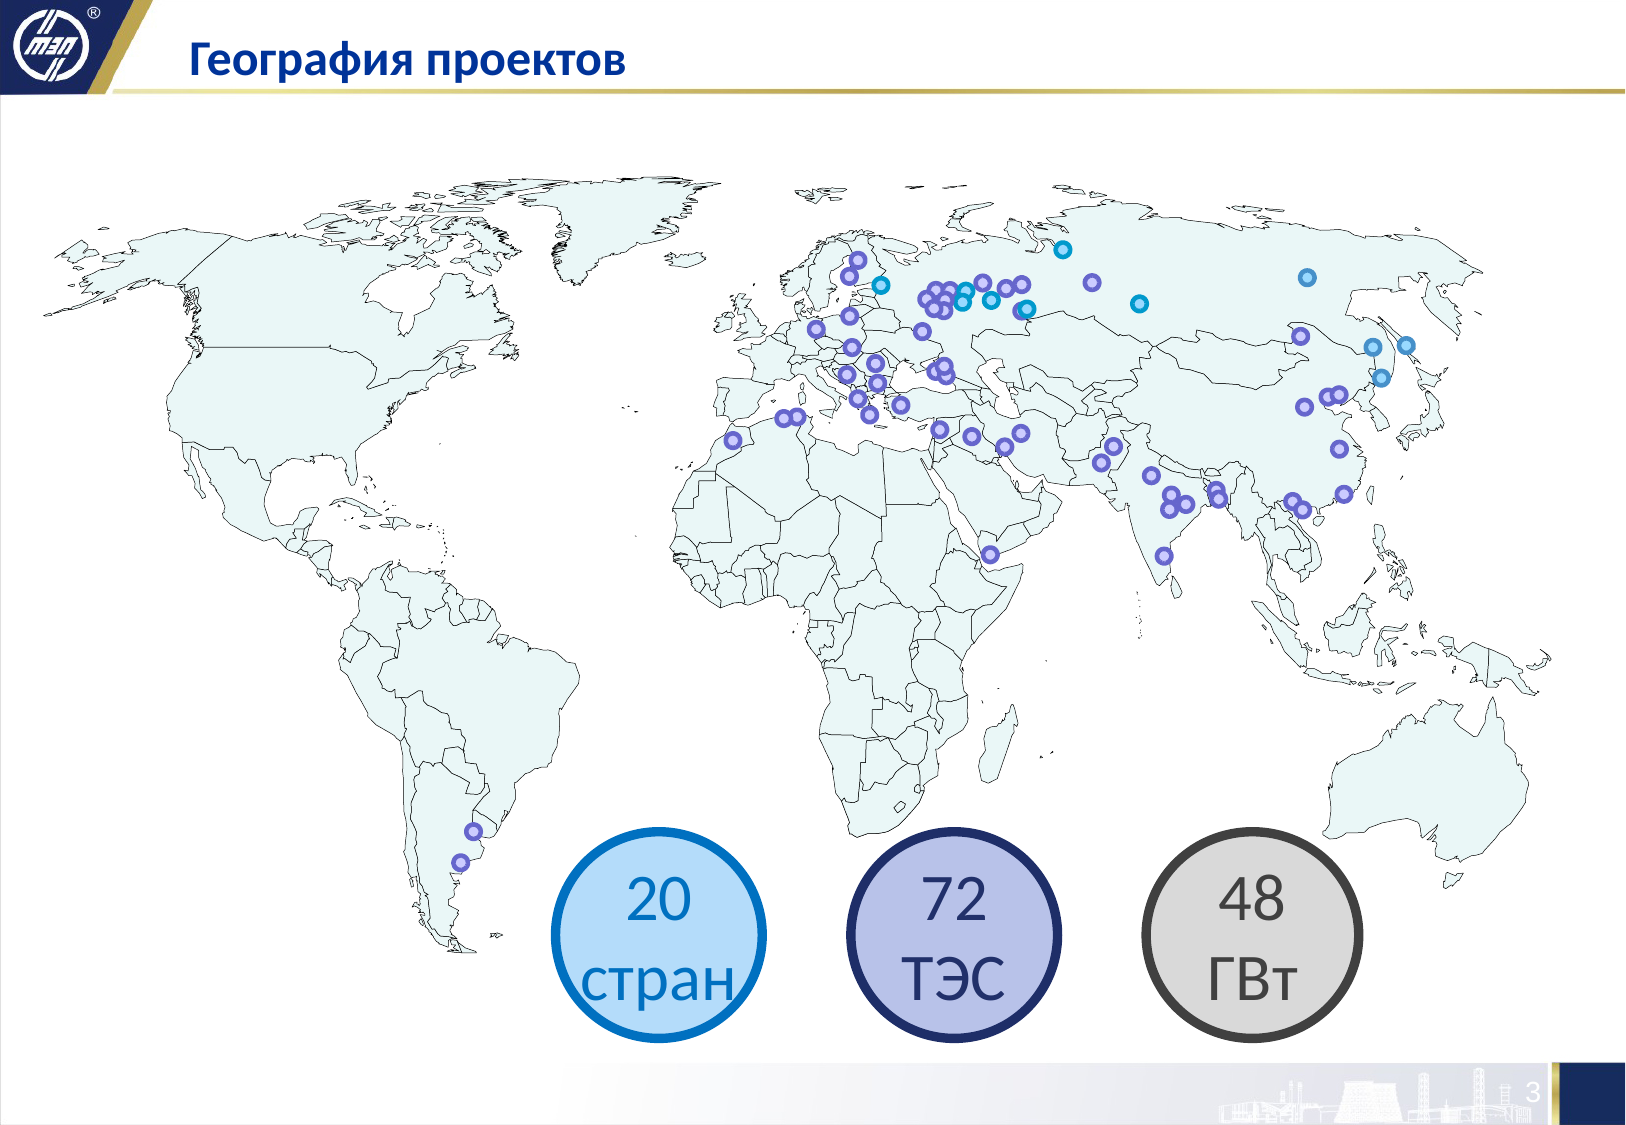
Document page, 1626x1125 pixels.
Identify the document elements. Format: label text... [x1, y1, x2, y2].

text_box [895, 1022, 1013, 1040]
text_box [1192, 1022, 1313, 1040]
text_box География проектов [174, 18, 1569, 94]
picture [0, 0, 1626, 1125]
text_box 3 [1510, 1065, 1625, 1116]
text_box [600, 1022, 718, 1040]
